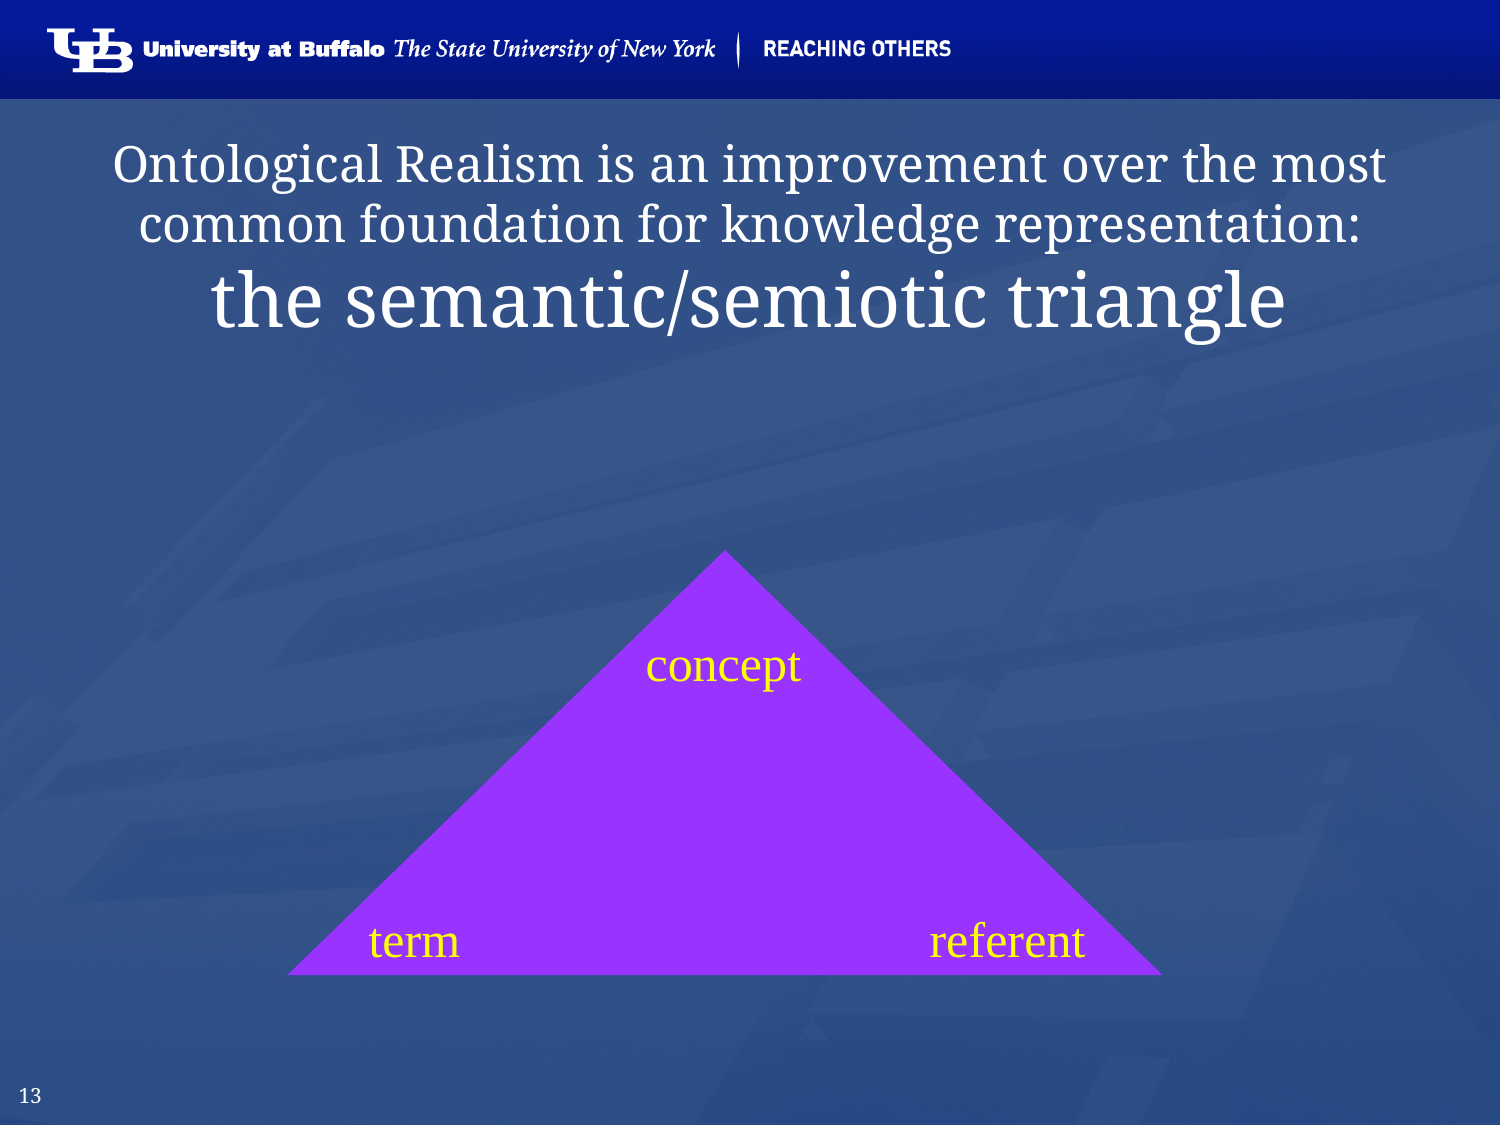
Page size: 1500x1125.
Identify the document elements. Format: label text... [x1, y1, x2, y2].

title Ontological Realism is an improvement over the most common foundation for knowledge representation: the semantic/semiotic triangle [37, 125, 1463, 250]
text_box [287, 549, 1163, 976]
picture [0, 0, 1500, 99]
